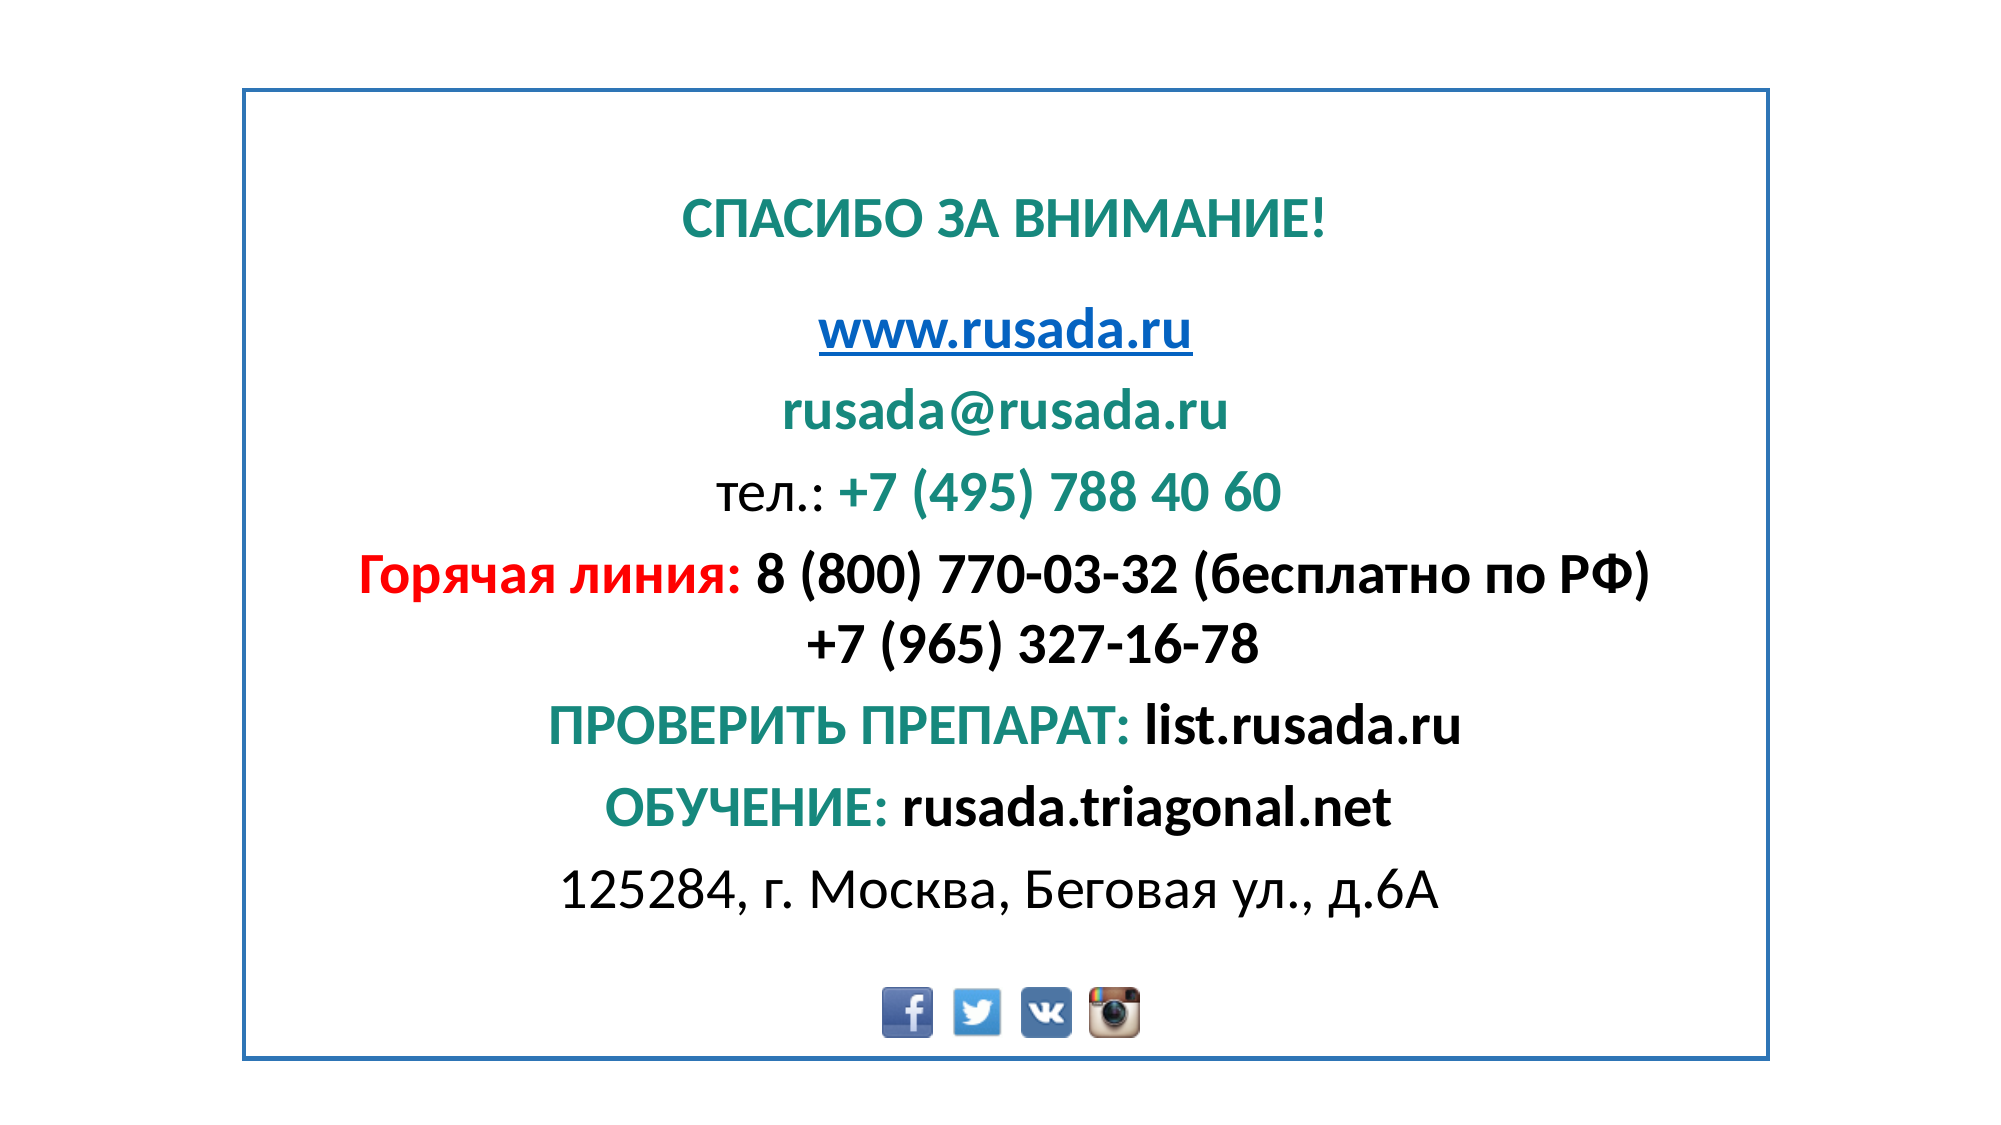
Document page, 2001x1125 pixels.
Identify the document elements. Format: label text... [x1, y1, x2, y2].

picture [1089, 987, 1140, 1038]
picture [952, 987, 1003, 1038]
picture [882, 987, 933, 1038]
text_box СПАСИБО ЗА ВНИМАНИЕ! www.rusada.ru rusada@rusada.ru тел.: +7 (495) 788 40 60 Горячая линия: 8 (800) 770-03-32 (бесплатно по РФ) +7 (965) 327-16-78 ПРОВЕРИТЬ ПРЕПАРАТ: list.rusada.ru ОБУЧЕНИЕ: rusada.triagonal.net 125284, г. Москва, Беговая ул., д.6А [243, 89, 1769, 1060]
picture [1021, 987, 1072, 1038]
